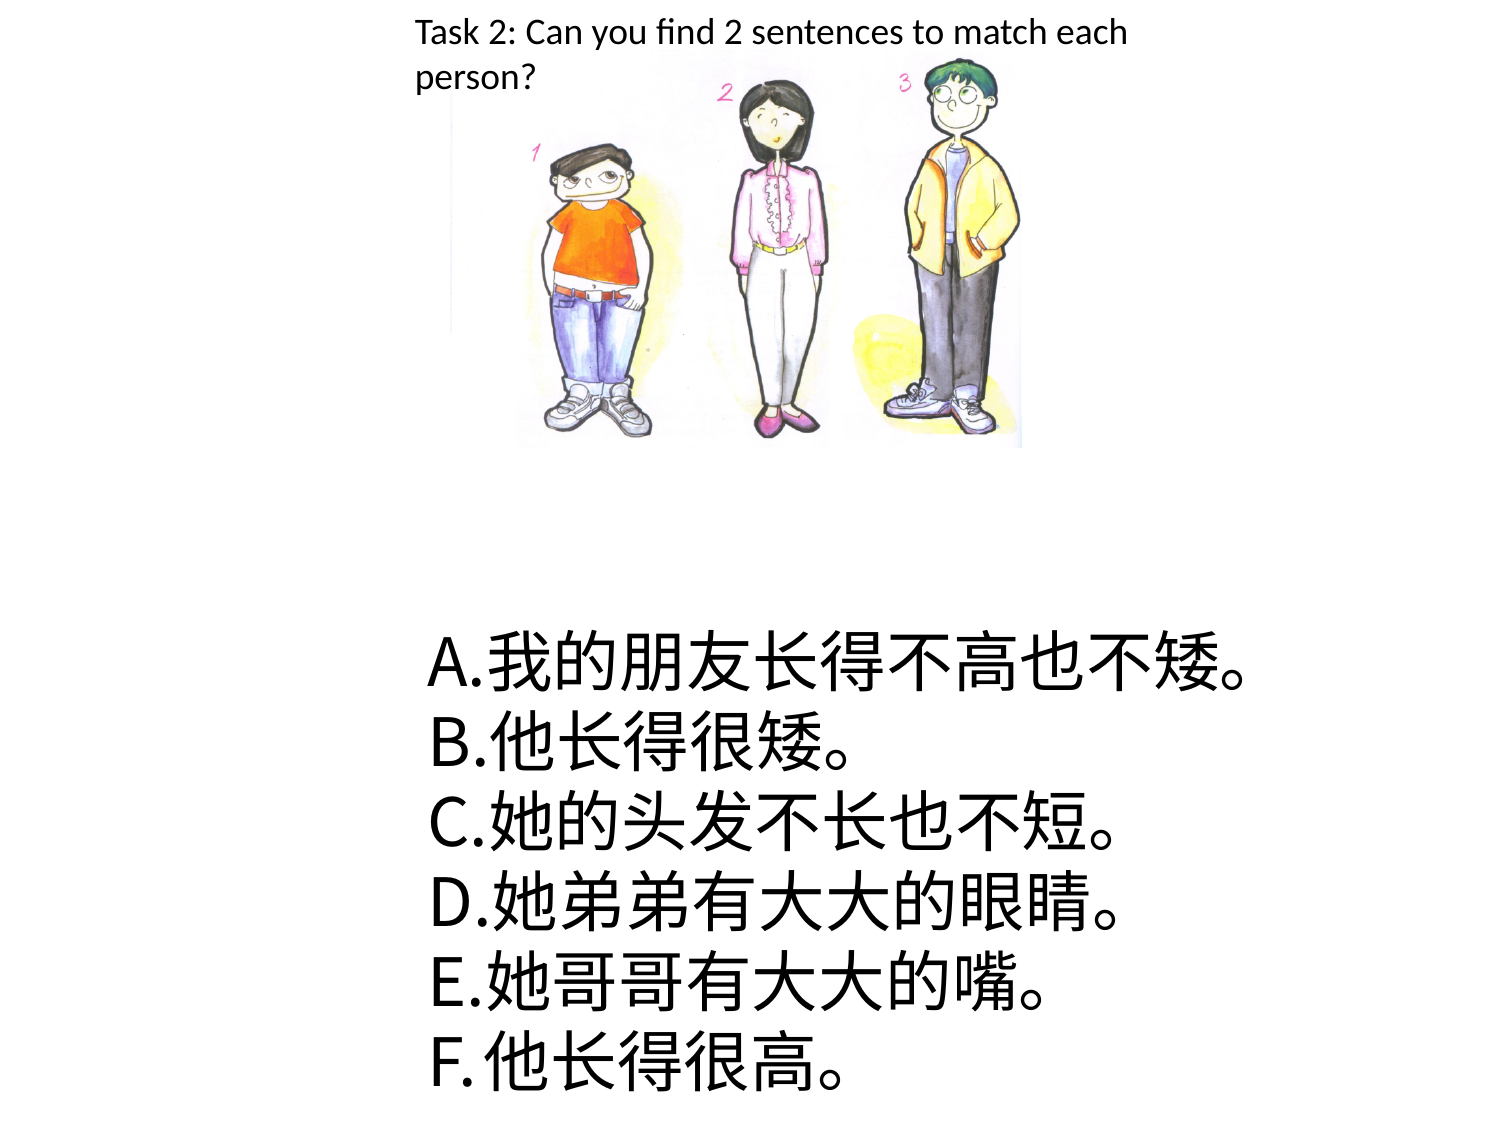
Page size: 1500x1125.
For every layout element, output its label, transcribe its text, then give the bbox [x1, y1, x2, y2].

text_box 我的朋友长得不高也不矮。 他长得很矮。 她的头发不长也不短。 她弟弟有大大的眼睛。 她哥哥有大大的嘴。 他长得很高。 [412, 612, 1238, 1125]
picture [449, 49, 1088, 449]
text_box Task 2: Can you find 2 sentences to match each person? [399, 0, 1188, 105]
